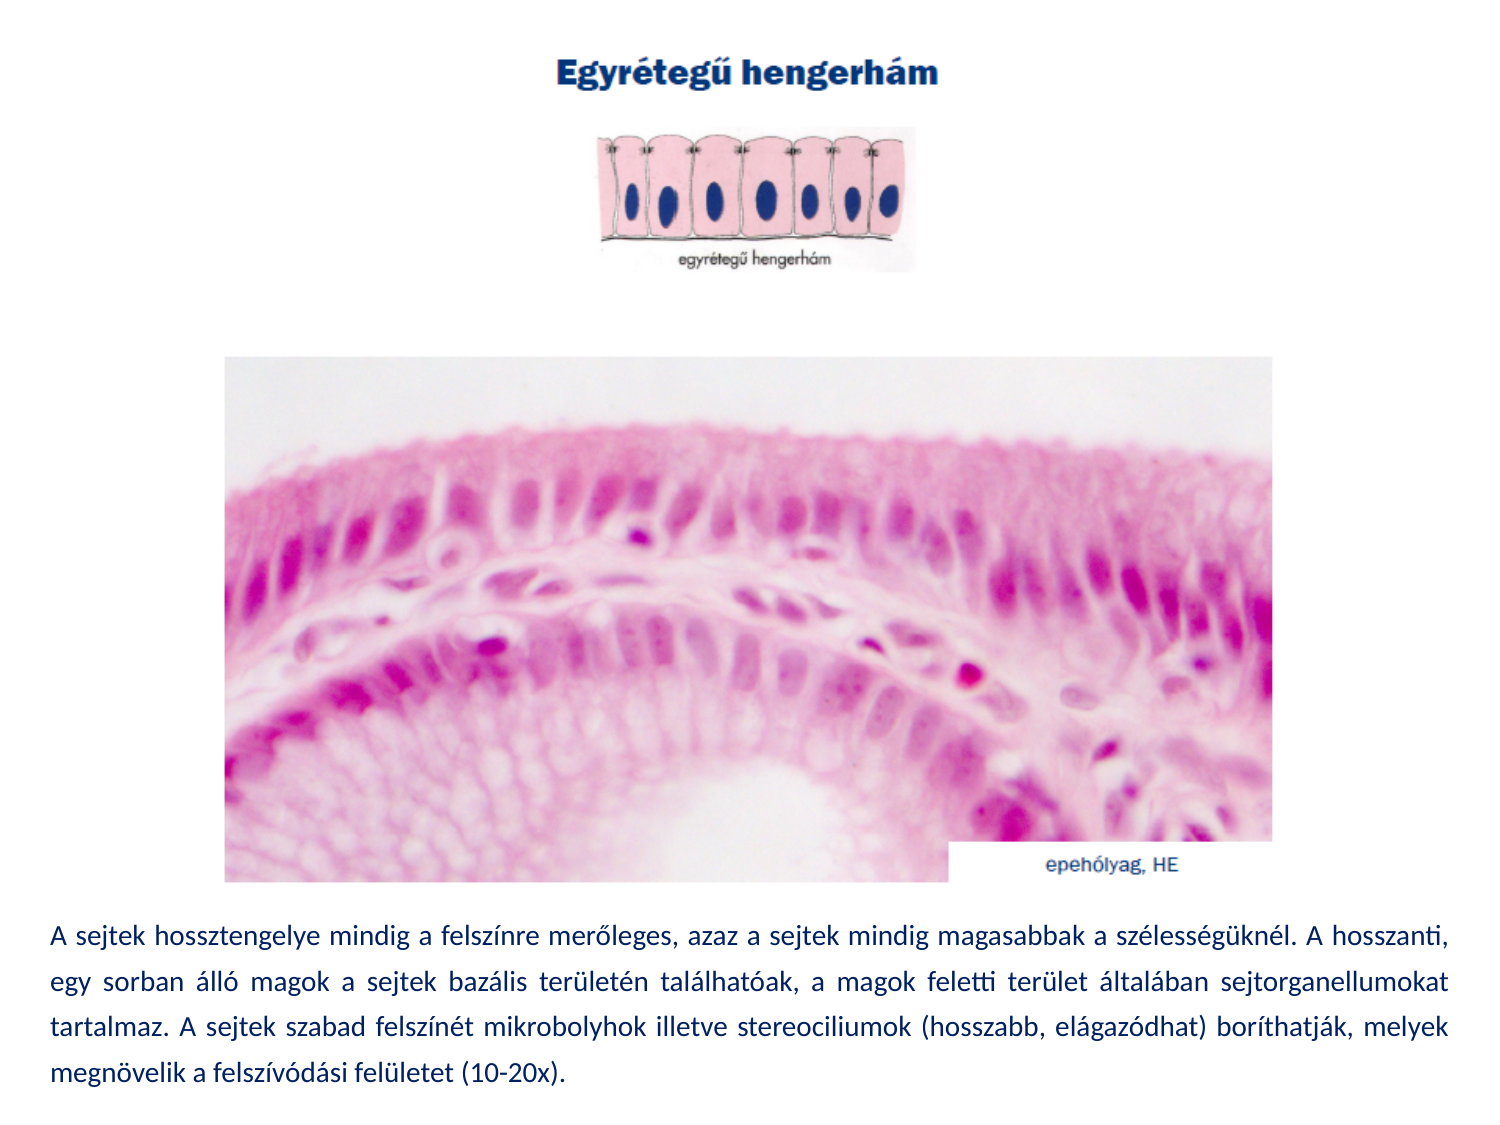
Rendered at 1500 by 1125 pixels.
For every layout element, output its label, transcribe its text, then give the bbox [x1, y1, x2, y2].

text_box A sejtek hossztengelye mindig a felszínre merőleges, azaz a sejtek mindig magasabbak a szélességüknél. A hosszanti, egy sorban álló magok a sejtek bazális területén találhatóak, a magok feletti terület általában sejtorganellumokat tartalmaz. A sejtek szabad felszínét mikrobolyhok illetve stereociliumok (hosszabb, elágazódhat) boríthatják, melyek megnövelik a felszívódási felületet (10-20x). [35, 898, 1465, 1096]
picture [203, 30, 1296, 904]
